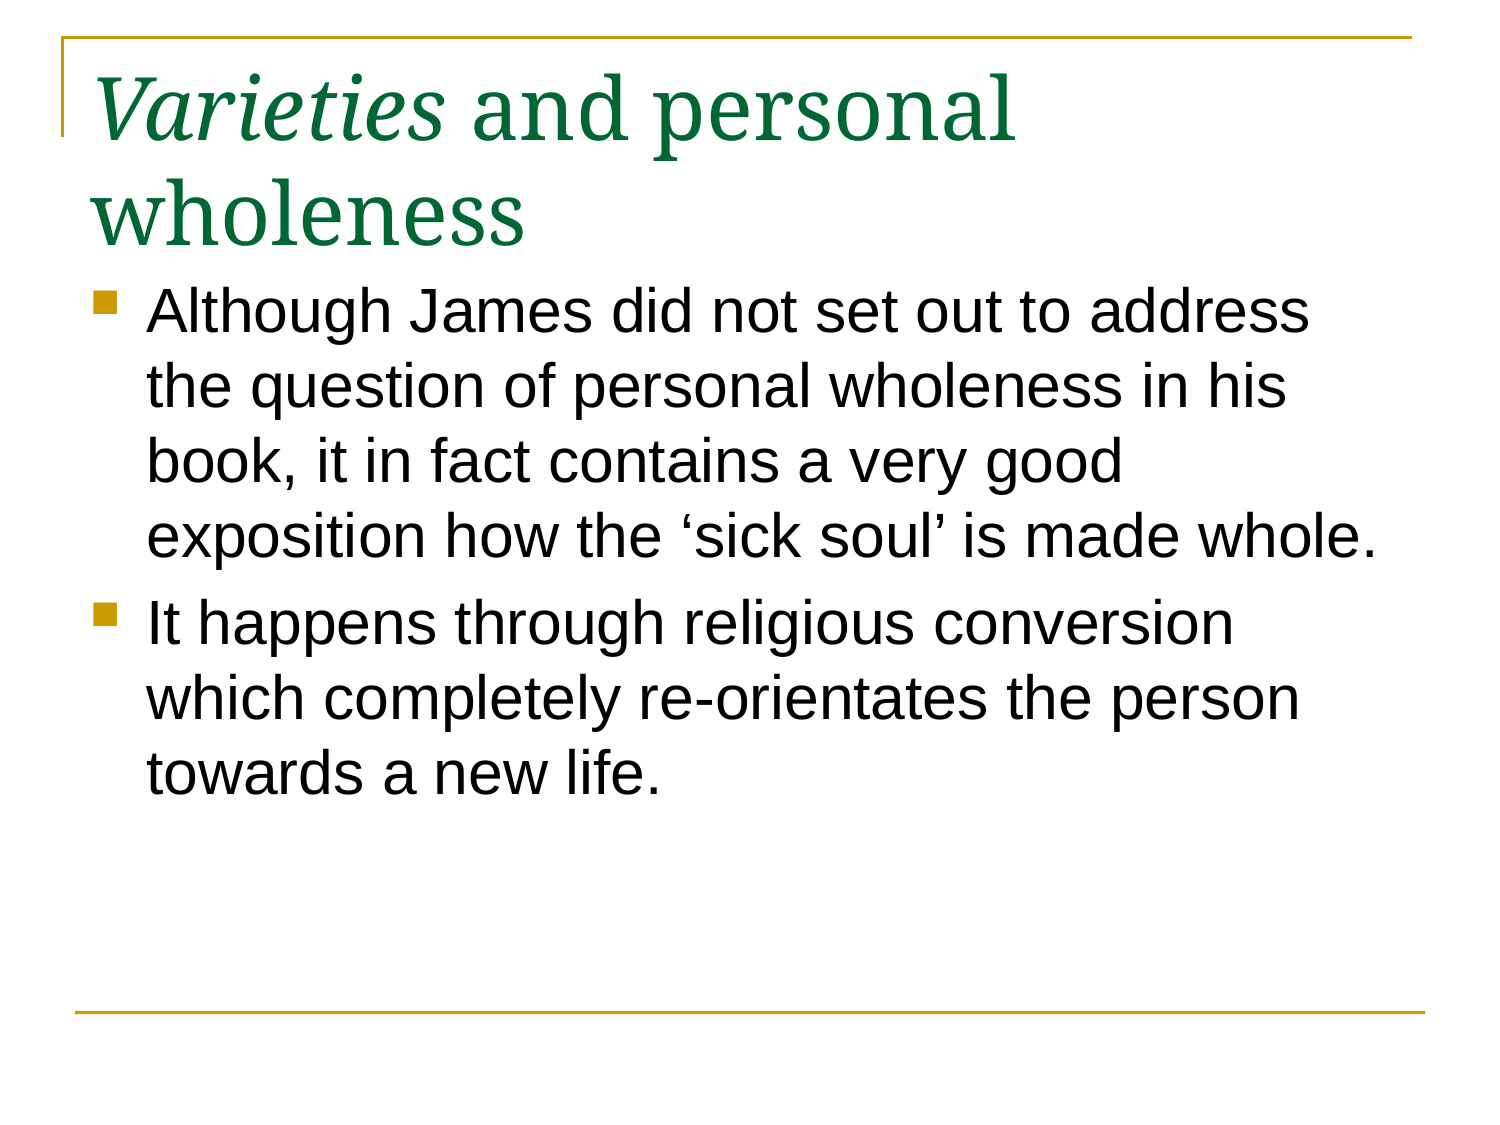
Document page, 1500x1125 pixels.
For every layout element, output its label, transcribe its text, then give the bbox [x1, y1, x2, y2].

title Varieties and personal wholeness [74, 45, 1426, 233]
list Although James did not set out to address the question of personal wholeness in his book, it in fact contains a very good exposition how the ‘sick soul’ is made whole. It happens through religious conversion which completely re-orientates the person towards a new life. [74, 262, 1426, 1006]
